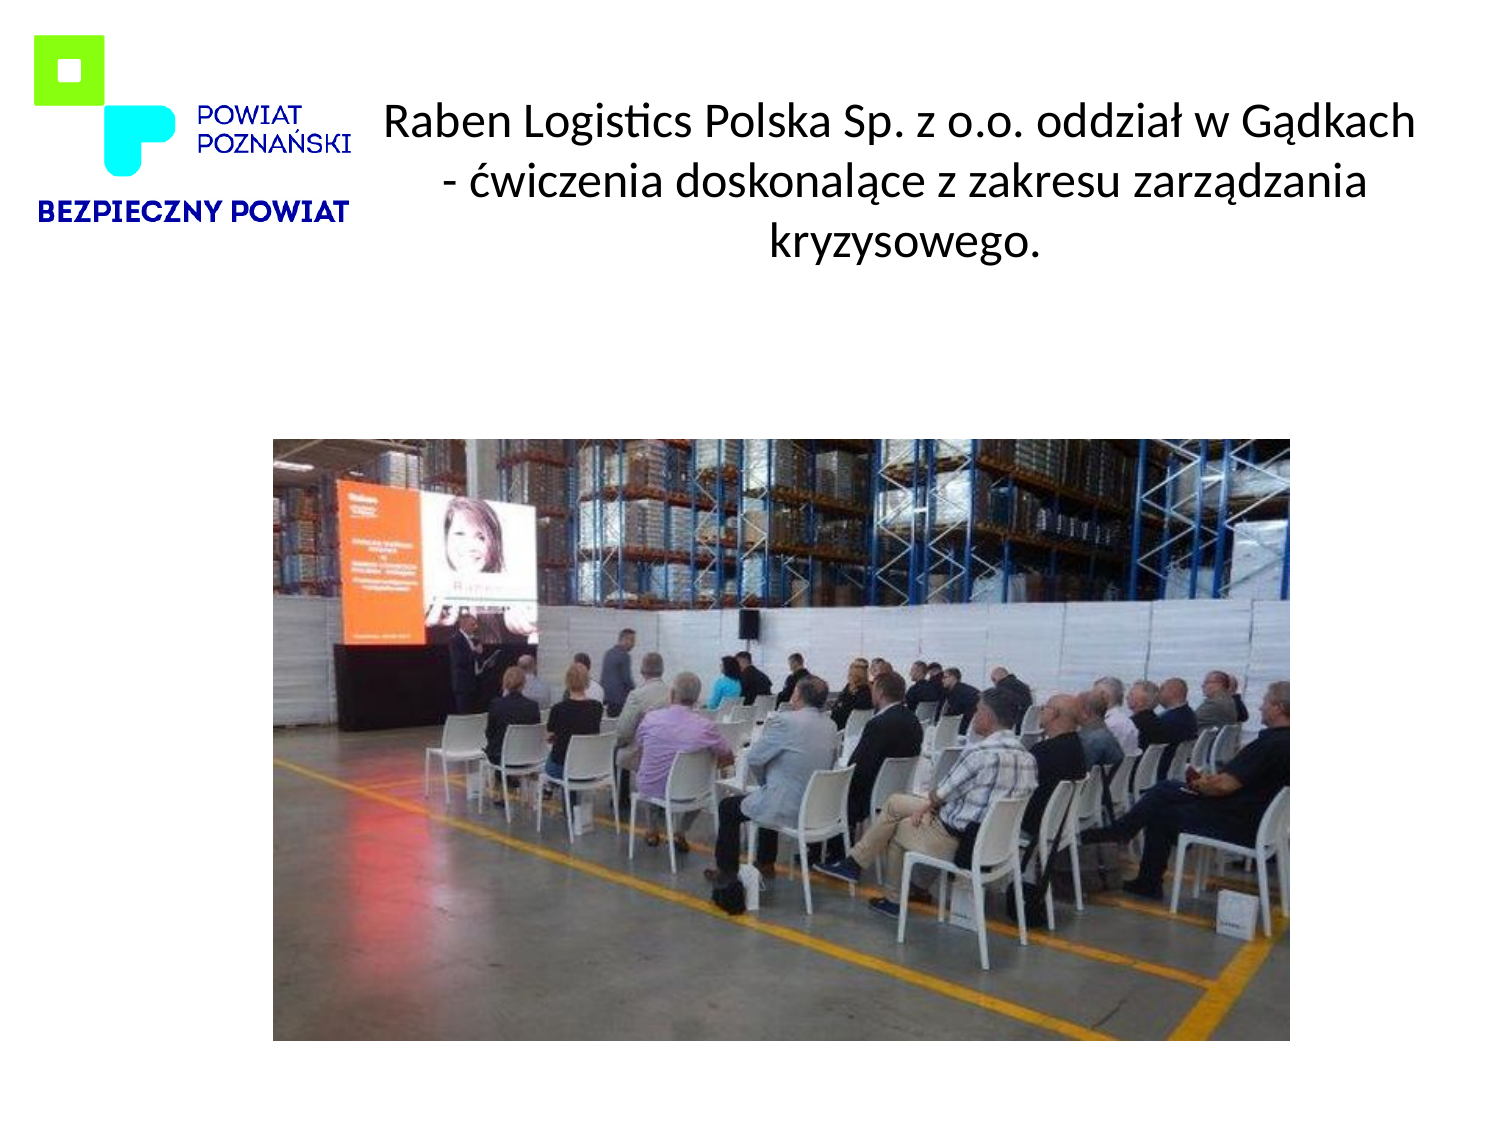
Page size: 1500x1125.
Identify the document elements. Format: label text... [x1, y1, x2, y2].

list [273, 439, 1290, 1042]
picture [9, 11, 375, 235]
text_box Raben Logistics Polska Sp. z o.o. oddział w Gądkach - ćwiczenia doskonalące z zakresu zarządzania kryzysowego. [328, 80, 1483, 275]
